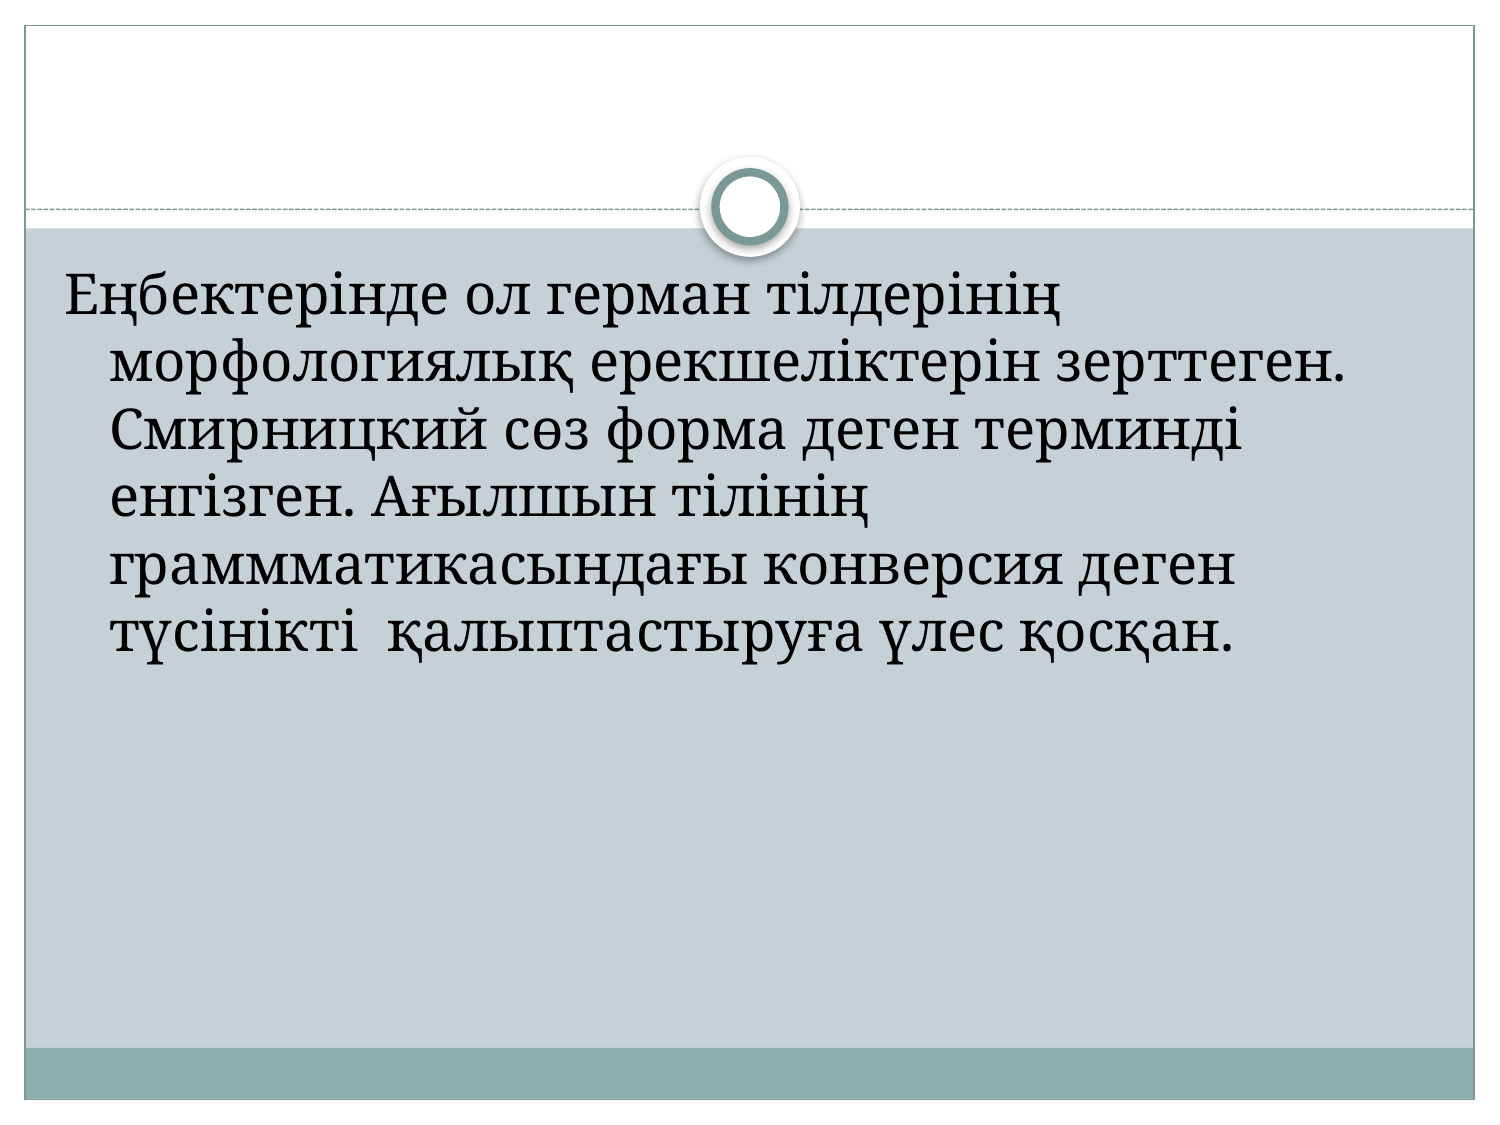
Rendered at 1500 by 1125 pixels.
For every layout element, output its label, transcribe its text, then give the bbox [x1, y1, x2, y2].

list Еңбектерінде ол герман тілдерінің морфологиялық ерекшеліктерін зерттеген. Смирницкий сөз форма деген терминді енгізген. Ағылшын тілінің граммматикасындағы конверсия деген түсінікті қалыптастыруға үлес қосқан. [49, 250, 1445, 1001]
